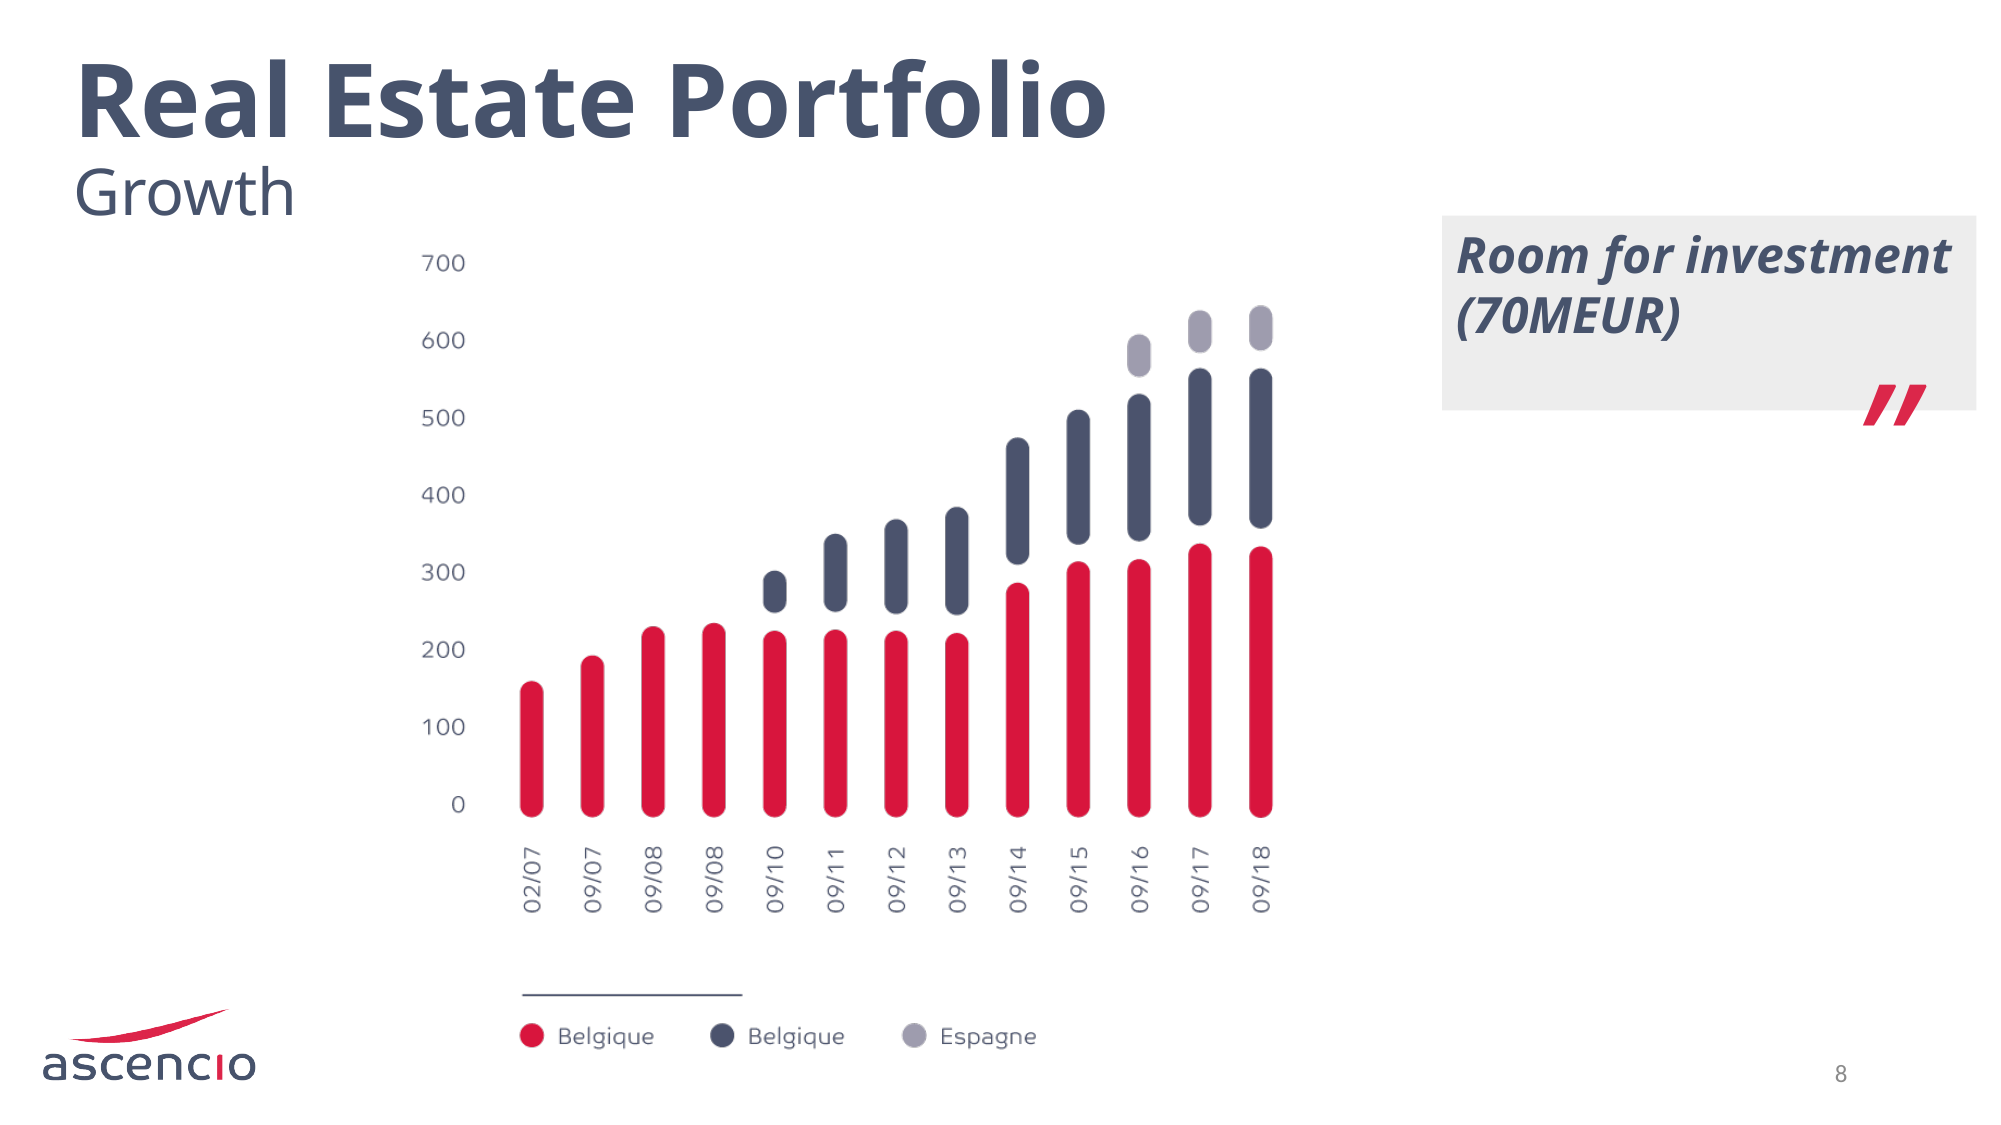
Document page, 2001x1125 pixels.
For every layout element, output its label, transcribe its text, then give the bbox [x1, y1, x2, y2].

title Real Estate Portfolio Growth [58, 30, 1784, 249]
text_box Room for investment (70MEUR) [1442, 215, 1977, 411]
text_box „ [1856, 230, 2000, 446]
picture [42, 987, 277, 1098]
picture [413, 248, 1284, 1056]
slide_number 8 [1412, 1042, 1863, 1103]
